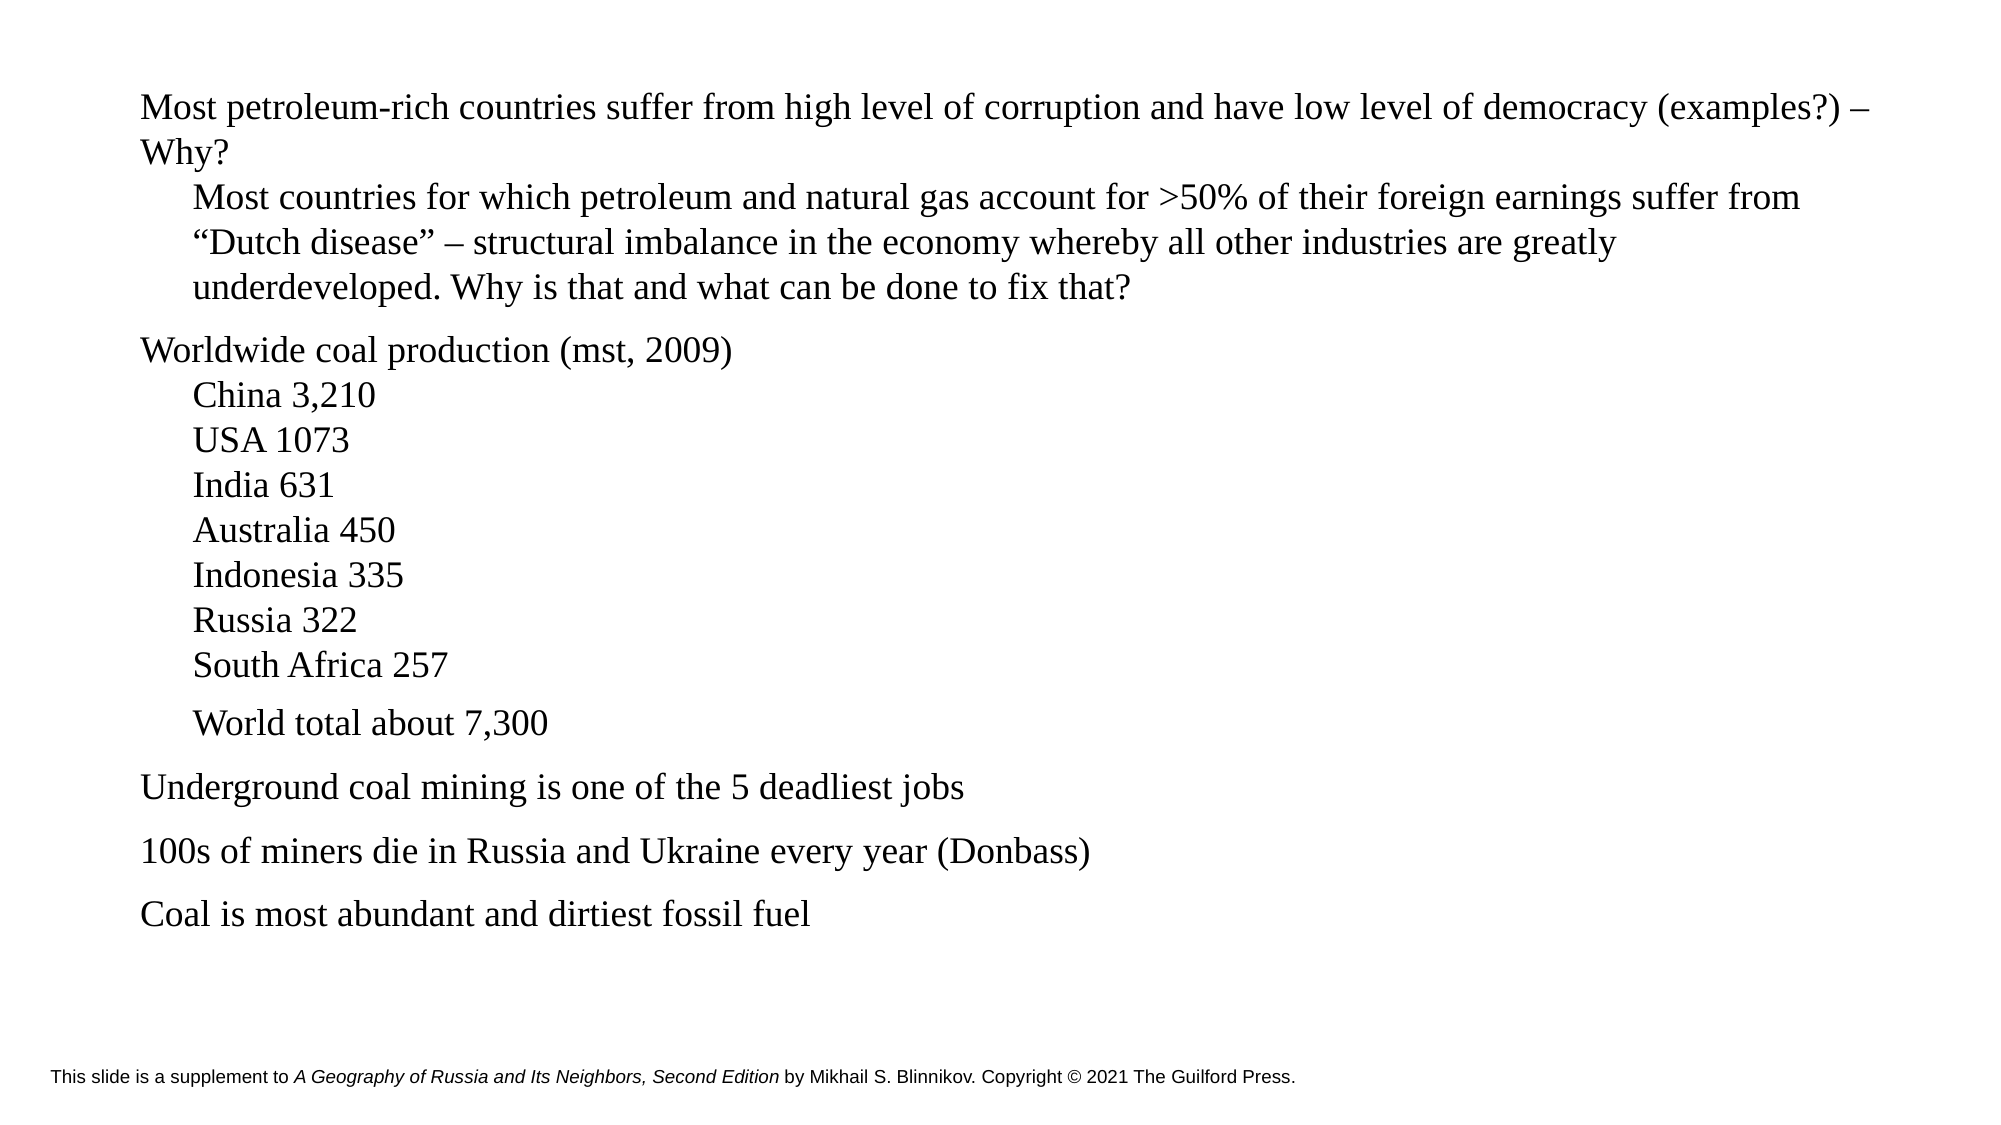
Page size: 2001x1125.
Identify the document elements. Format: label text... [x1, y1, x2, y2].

text_box Most petroleum-rich countries suffer from high level of corruption and have low level of democracy (examples?) – Why? Most countries for which petroleum and natural gas account for >50% of their foreign earnings suffer from “Dutch disease” – structural imbalance in the economy whereby all other industries are greatly underdeveloped. Why is that and what can be done to fix that? Worldwide coal production (mst, 2009) China 3,210 USA 1073 India 631 Australia 450 Indonesia 335 Russia 322 South Africa 257 World total about 7,300 Underground coal mining is one of the 5 deadliest jobs 100s of miners die in Russia and Ukraine every year (Donbass) Coal is most abundant and dirtiest fossil fuel [125, 74, 1889, 942]
title This slide is a supplement to A Geography of Russia and Its Neighbors, Second Edition by Mikhail S. Blinnikov. Copyright © 2021 The Guilford Press. [35, 1035, 1602, 1095]
